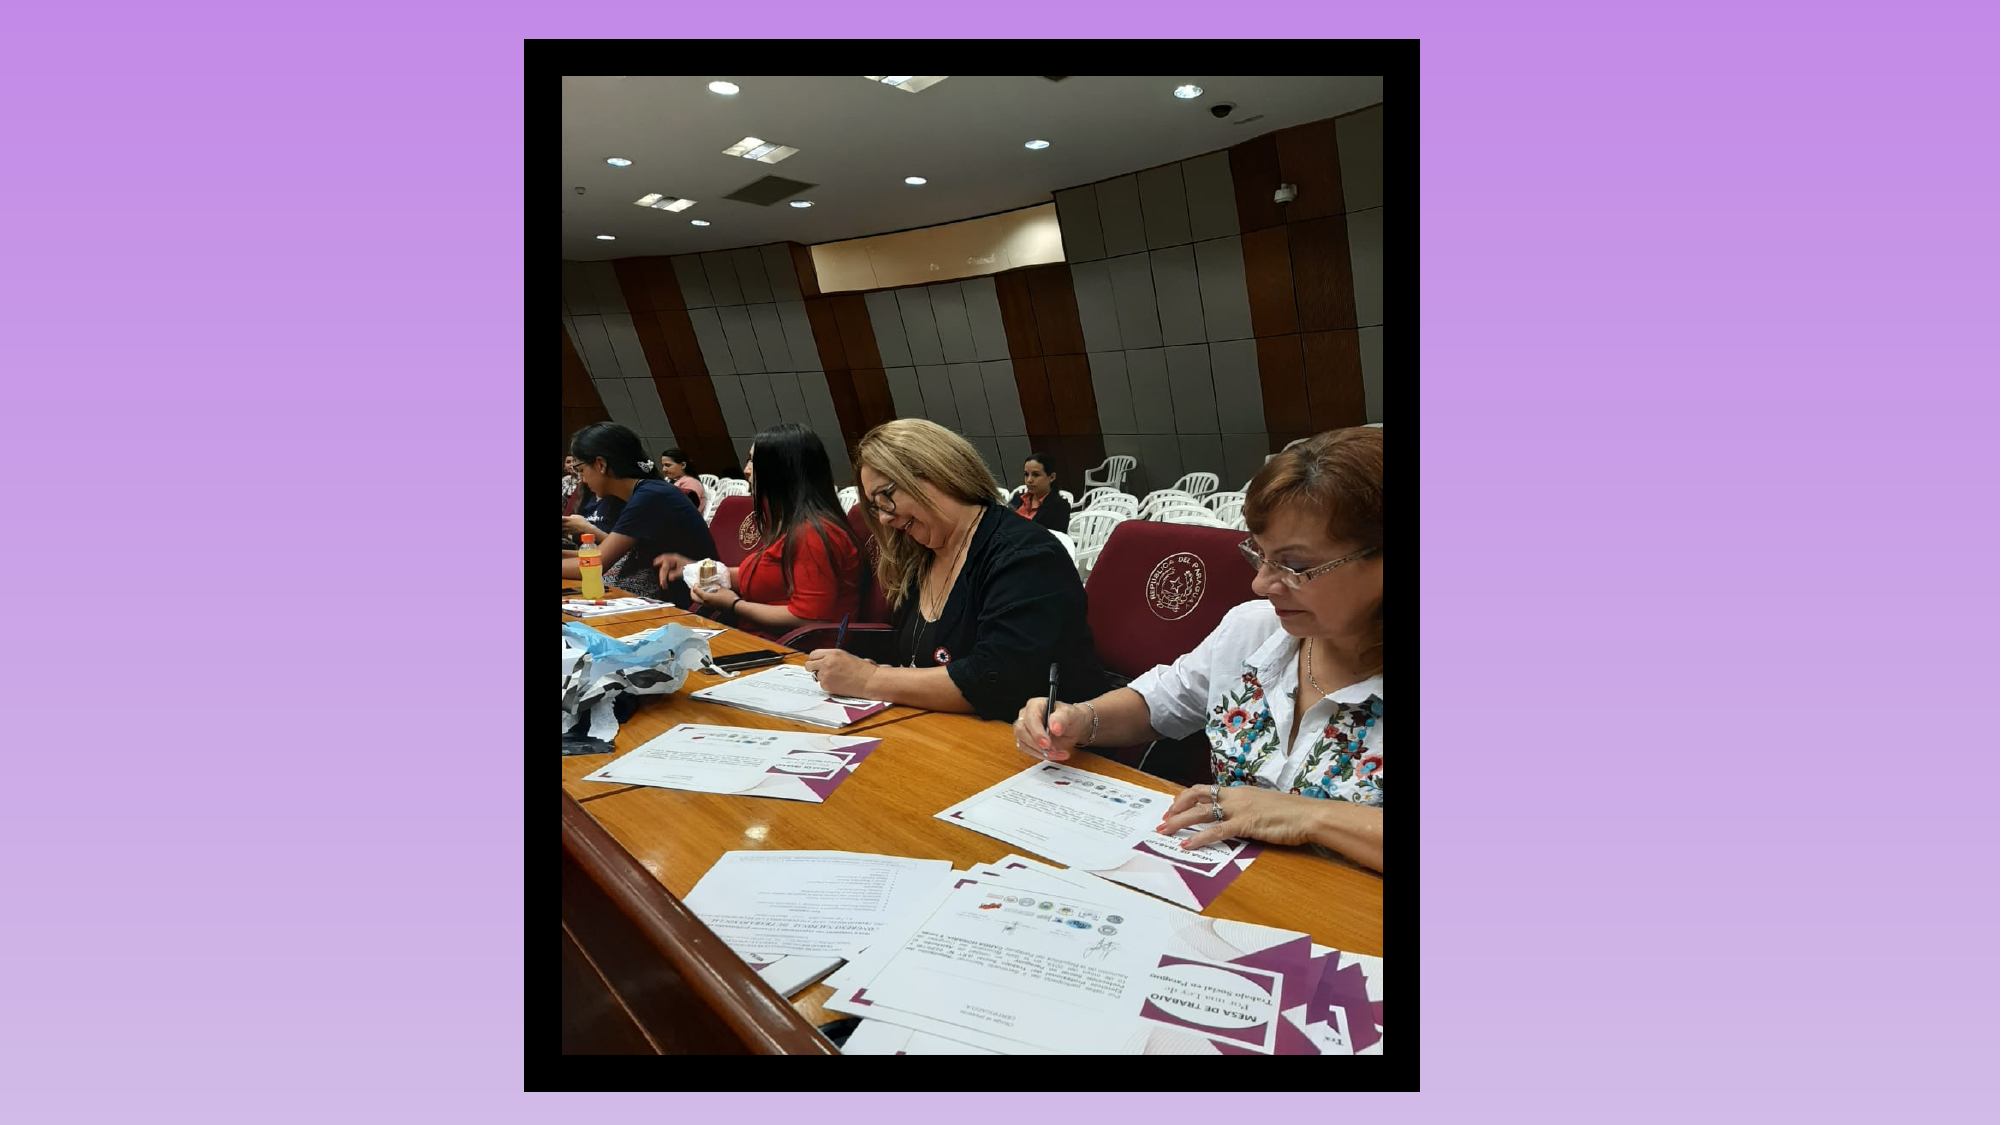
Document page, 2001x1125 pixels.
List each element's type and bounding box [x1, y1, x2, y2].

picture [561, 76, 1383, 1055]
